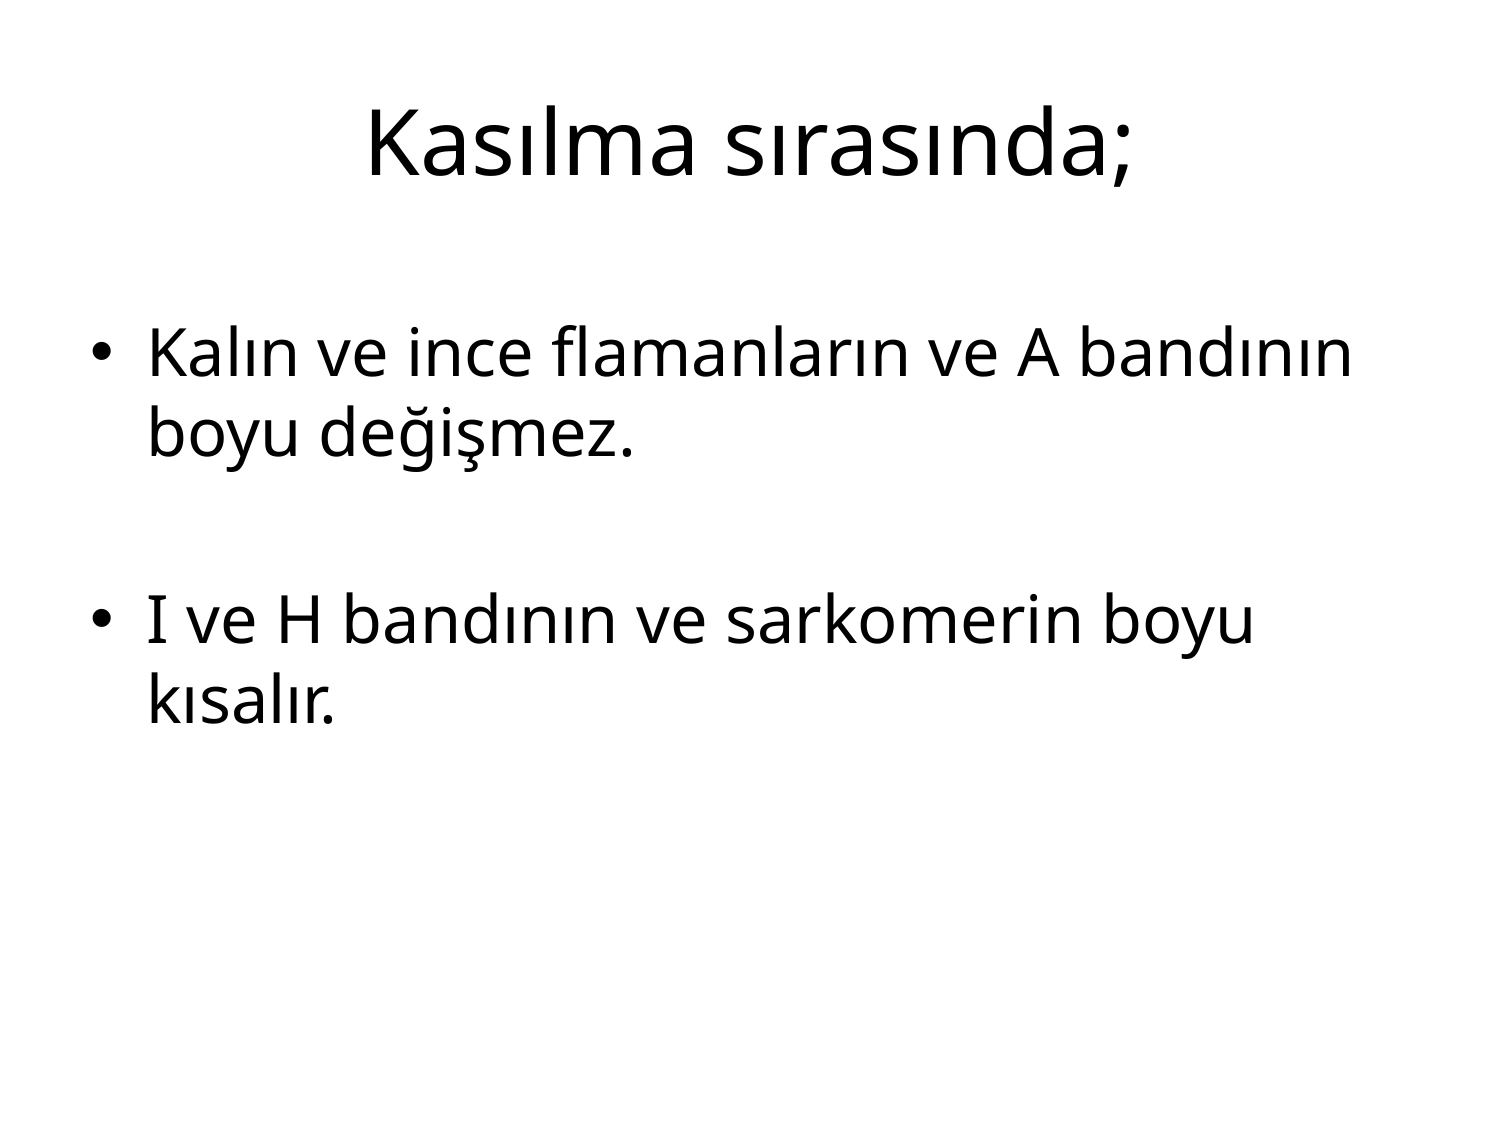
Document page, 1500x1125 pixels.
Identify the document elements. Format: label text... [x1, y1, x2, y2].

title Kasılma sırasında; [75, 45, 1425, 233]
list Kalın ve ince flamanların ve A bandının boyu değişmez. I ve H bandının ve sarkomerin boyu kısalır. [75, 302, 1425, 1005]
